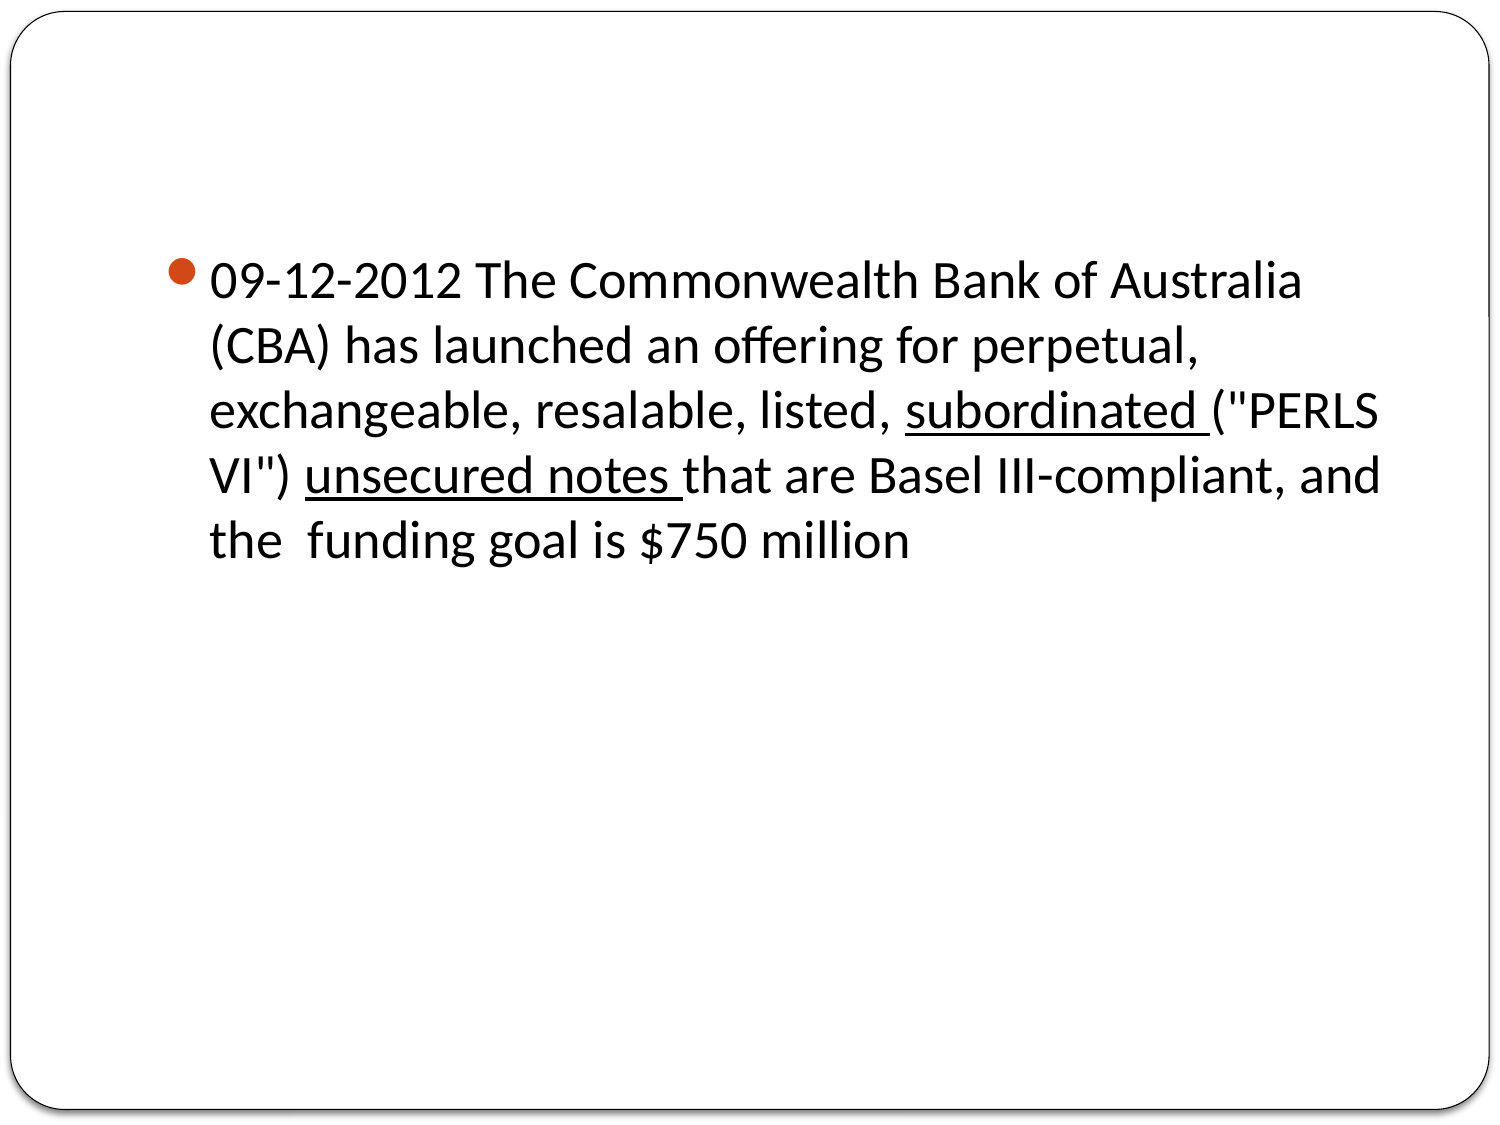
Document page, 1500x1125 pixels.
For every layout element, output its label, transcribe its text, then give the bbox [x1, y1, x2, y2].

list 09-12-2012 The Commonwealth Bank of Australia (CBA) has launched an offering for perpetual, exchangeable, resalable, listed, subordinated ("PERLS VI") unsecured notes that are Basel III-compliant, and the funding goal is $750 million [150, 237, 1425, 988]
